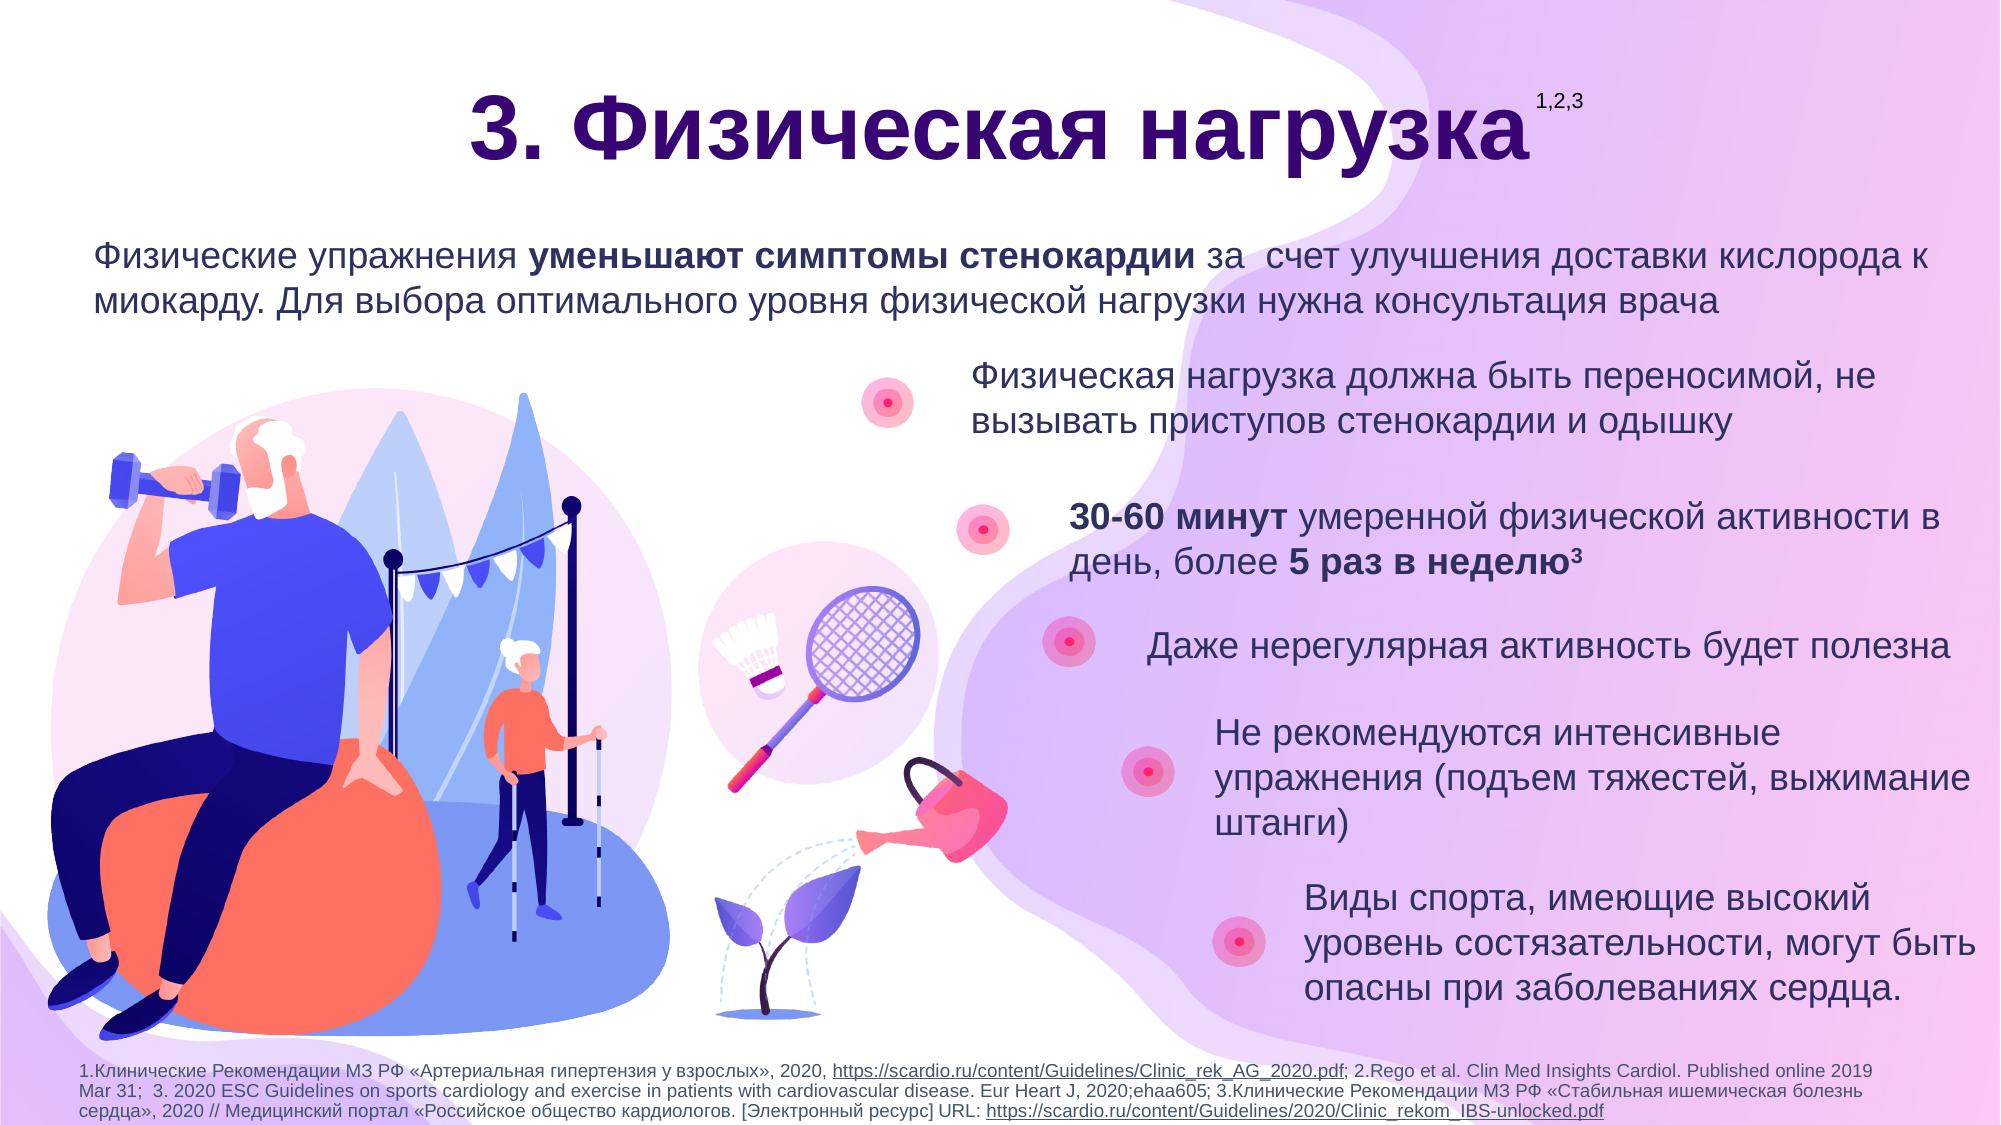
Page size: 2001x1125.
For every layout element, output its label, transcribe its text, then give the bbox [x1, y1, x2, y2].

text_box Виды спорта, имеющие высокий уровень состязательности, могут быть опасны при заболеваниях сердца. [1289, 865, 2000, 1016]
text_box Не рекомендуются интенсивные упражнения (подъем тяжестей, выжимание штанги) [1199, 700, 2000, 851]
text_box 1,2,3 [1520, 74, 1628, 135]
text_box Физическая нагрузка должна быть переносимой, не вызывать приступов стенокардии и одышку [956, 343, 1976, 448]
text_box Физические упражнения уменьшают симптомы стенокардии за счет улучшения доставки кислорода к миокарду. Для выбора оптимального уровня физической нагрузки нужна консультация врача [78, 223, 1976, 329]
text_box 1.Клинические Рекомендации МЗ РФ «Артериальная гипертензия у взрослых», 2020, https://scardio.ru/content/Guidelines/Clinic_rek_AG_2020.pdf; 2.Rego et al. Clin Med Insights Cardiol. Published online 2019 Mar 31; 3. 2020 ESC Guidelines on sports cardiology and exercise in patients with cardiovascular disease. Eur Heart J, 2020;ehaa605; 3.Клинические Рекомендации МЗ РФ «Стабильная ишемическая болезнь сердца», 2020 // Медицинский портал «Российское общество кардиологов. [Электронный ресурс] URL: https://scardio.ru/content/Guidelines/2020/Clinic_rekom_IBS-unlocked.pdf [78, 1053, 1922, 1125]
text_box Даже нерегулярная активность будет полезна [1132, 613, 1990, 673]
text_box 3. Физическая нагрузка [89, 60, 1911, 199]
text_box 30-60 минут умеренной физической активности в день, более 5 раз в неделю3 [1054, 484, 2000, 590]
picture [0, 0, 2000, 1125]
